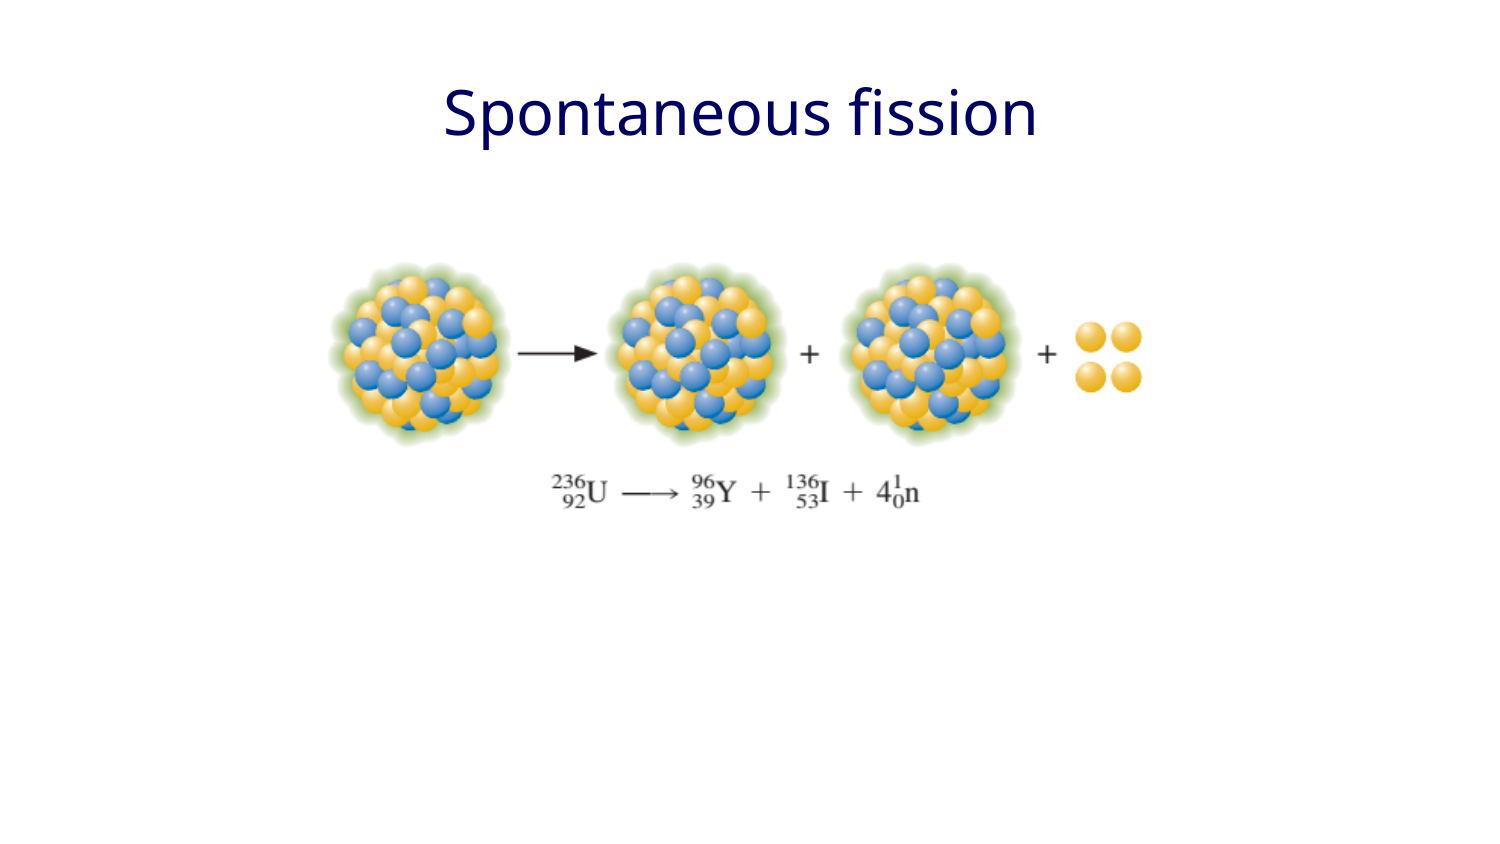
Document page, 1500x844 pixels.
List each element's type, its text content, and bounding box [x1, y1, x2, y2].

picture [294, 254, 1205, 526]
title Spontaneous fission [51, 72, 1449, 167]
